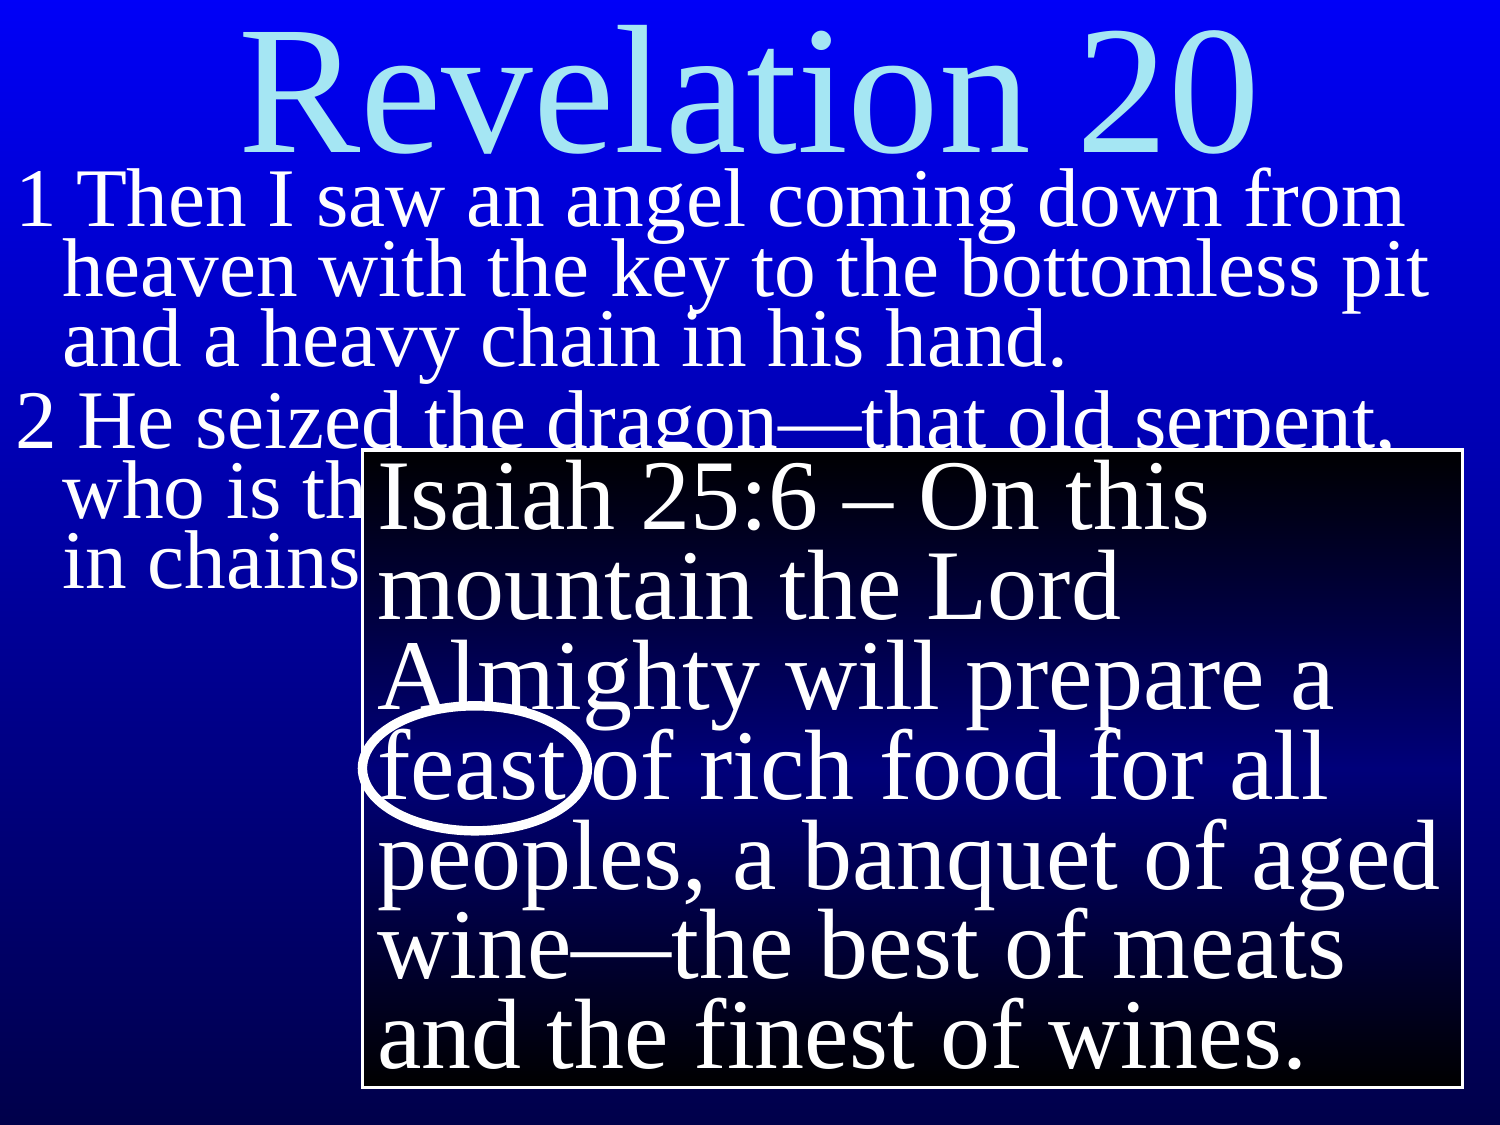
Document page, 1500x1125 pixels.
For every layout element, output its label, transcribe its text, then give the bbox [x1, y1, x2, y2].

text_box Isaiah 25:6 – On this mountain the Lord Almighty will prepare a feast of rich food for all peoples, a banquet of aged wine—the best of meats and the finest of wines. [362, 450, 1463, 1088]
title Revelation 20 [0, 0, 1500, 162]
text_box [362, 705, 588, 831]
list 1 Then I saw an angel coming down from heaven with the key to the bottomless pit﻿﻿ and a heavy chain in his hand. 2 He seized the dragon—that old serpent, who is the devil, Satan—and bound him in chains for a thousand years. [0, 162, 1500, 963]
